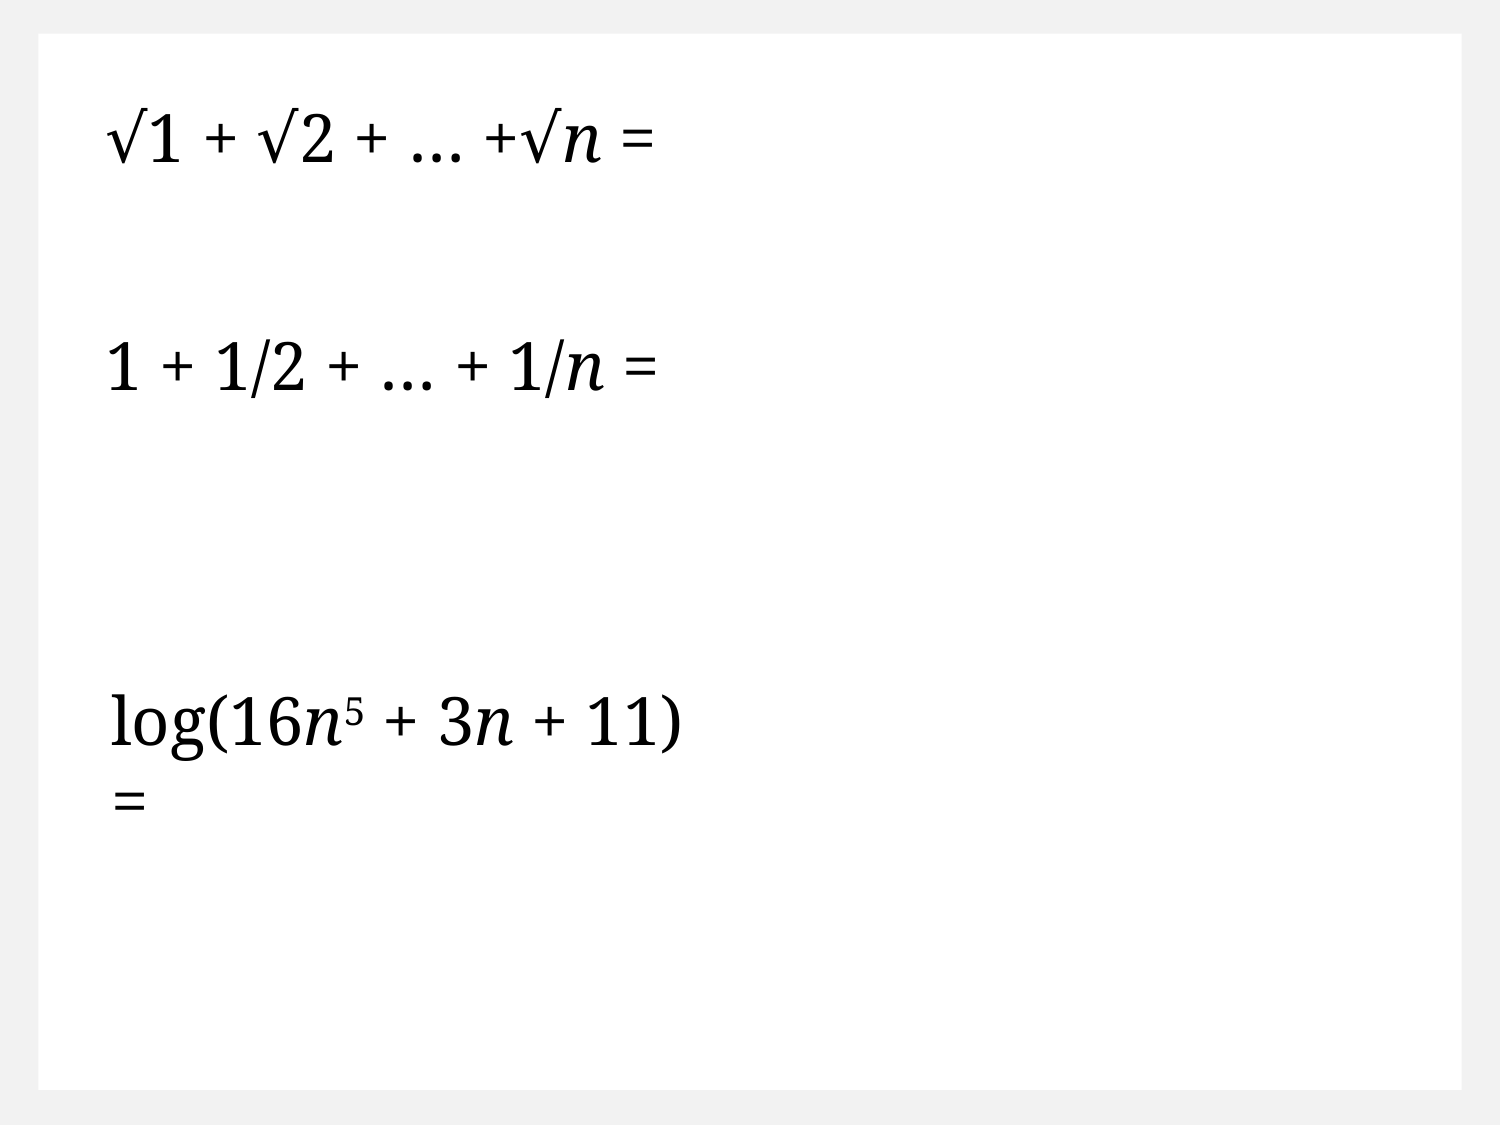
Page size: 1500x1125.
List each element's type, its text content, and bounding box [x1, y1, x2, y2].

text_box log(16n5 + 3n + 11) = [96, 671, 741, 847]
text_box √1 + √2 + … +√n = [90, 87, 735, 183]
text_box 1 + 1/2 + … + 1/n = [90, 316, 735, 412]
